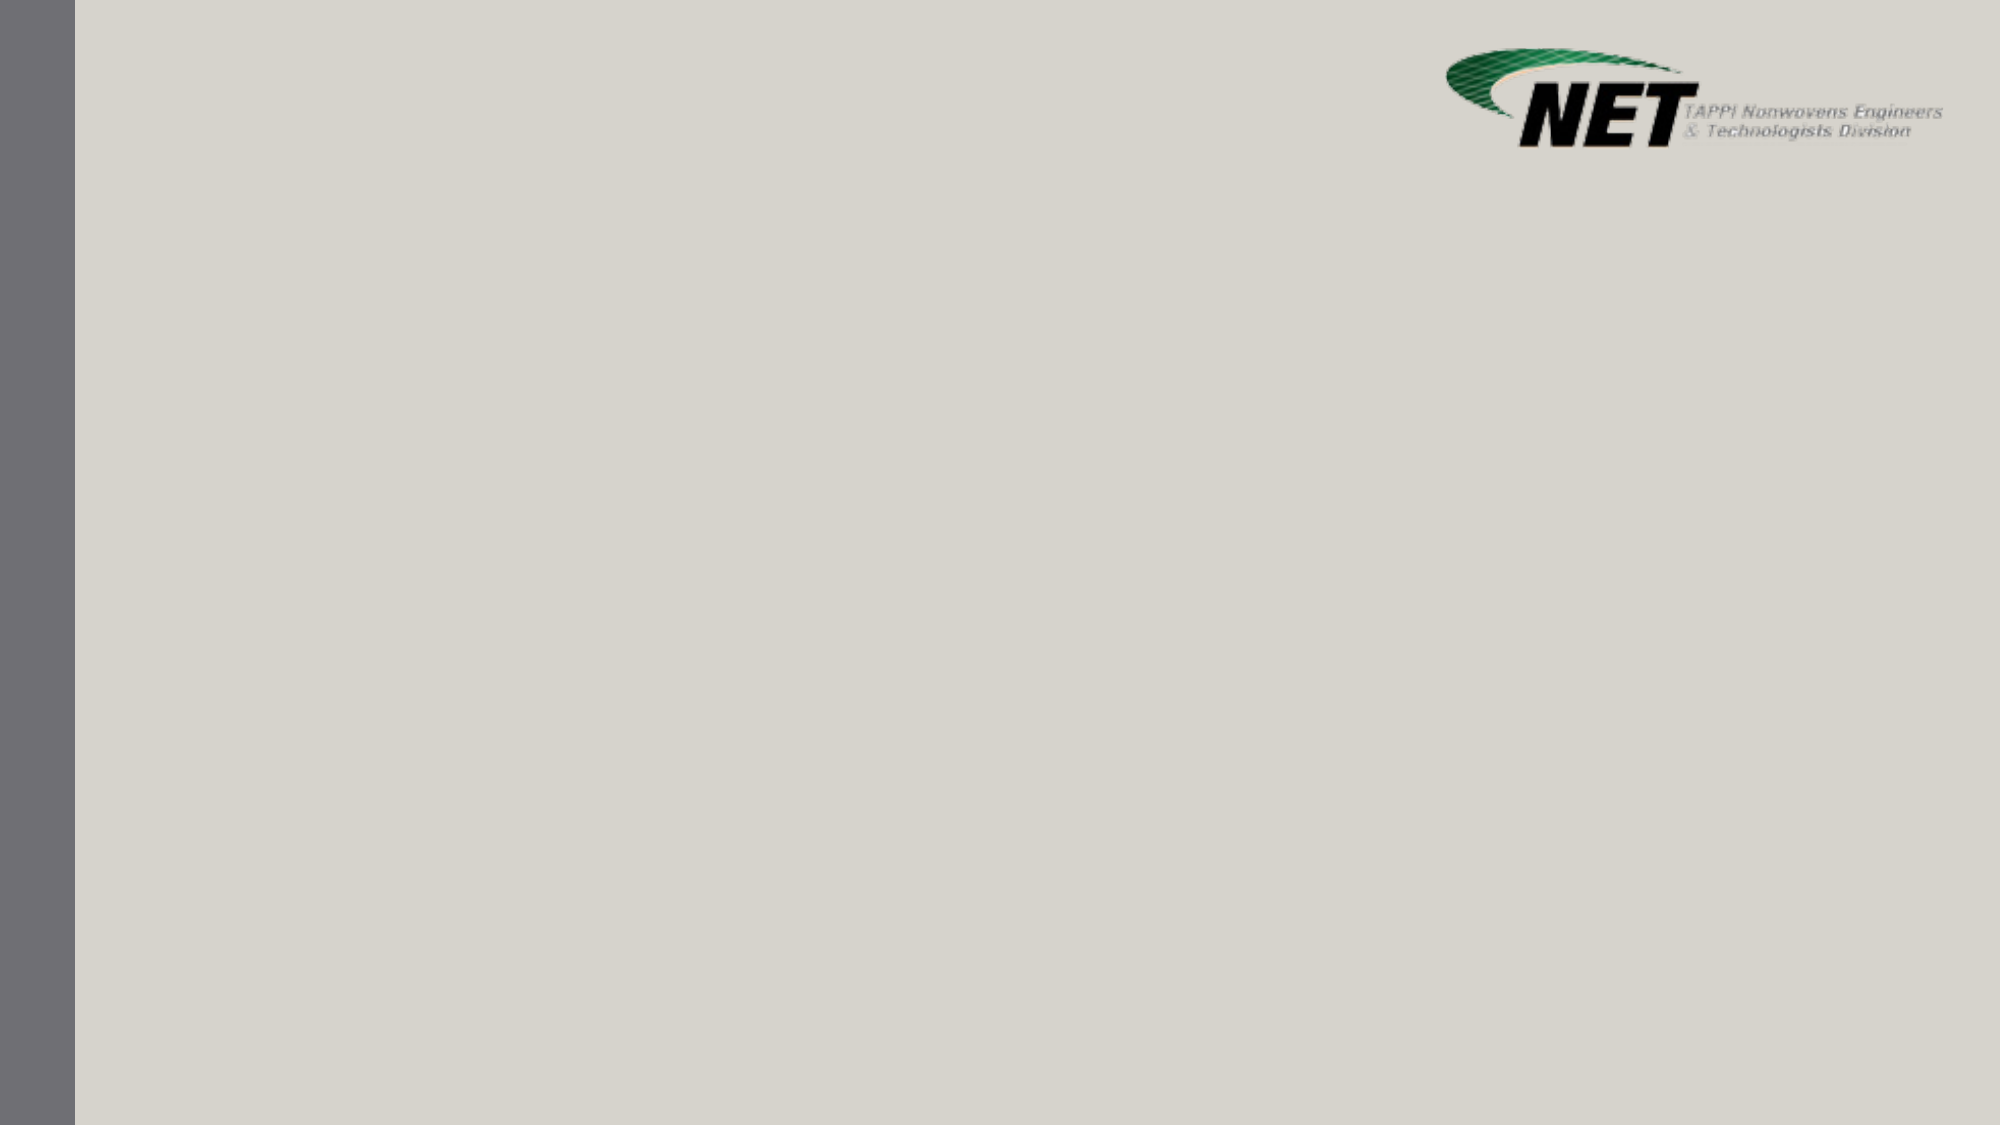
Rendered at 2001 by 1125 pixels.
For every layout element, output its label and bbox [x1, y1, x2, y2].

text_box [0, 0, 76, 1125]
text_box [76, 0, 2000, 1125]
picture [1441, 39, 1950, 162]
